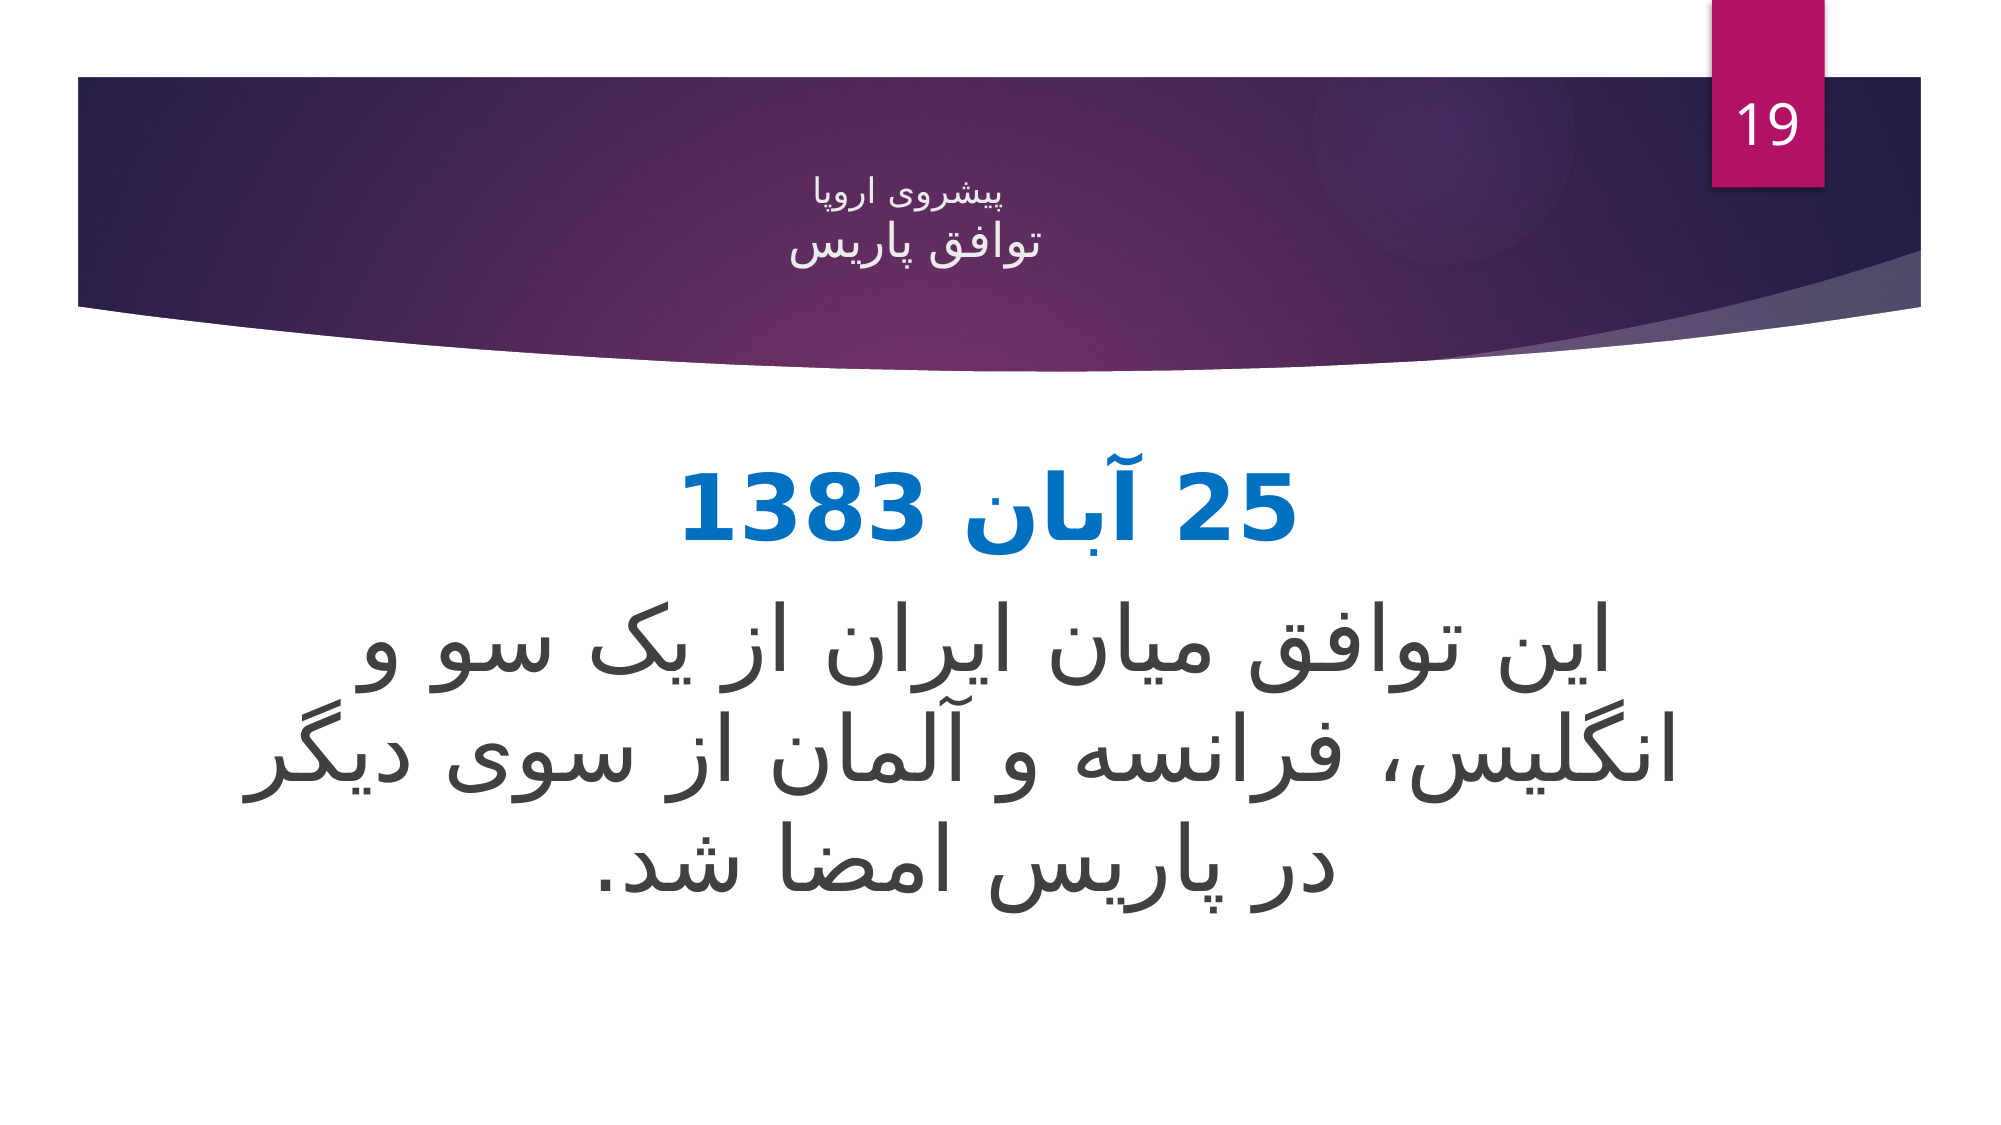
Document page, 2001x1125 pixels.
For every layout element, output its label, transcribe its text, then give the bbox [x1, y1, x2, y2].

title پیشروی اروپا توافق پاریس [189, 159, 1627, 276]
slide_number 19 [1698, 48, 1836, 175]
list 25 آبان 1383 این توافق میان ایران از یک سو و انگلیس، فرانسه و آلمان از سوی دیگر در پاریس امضا شد. [189, 441, 1788, 1055]
